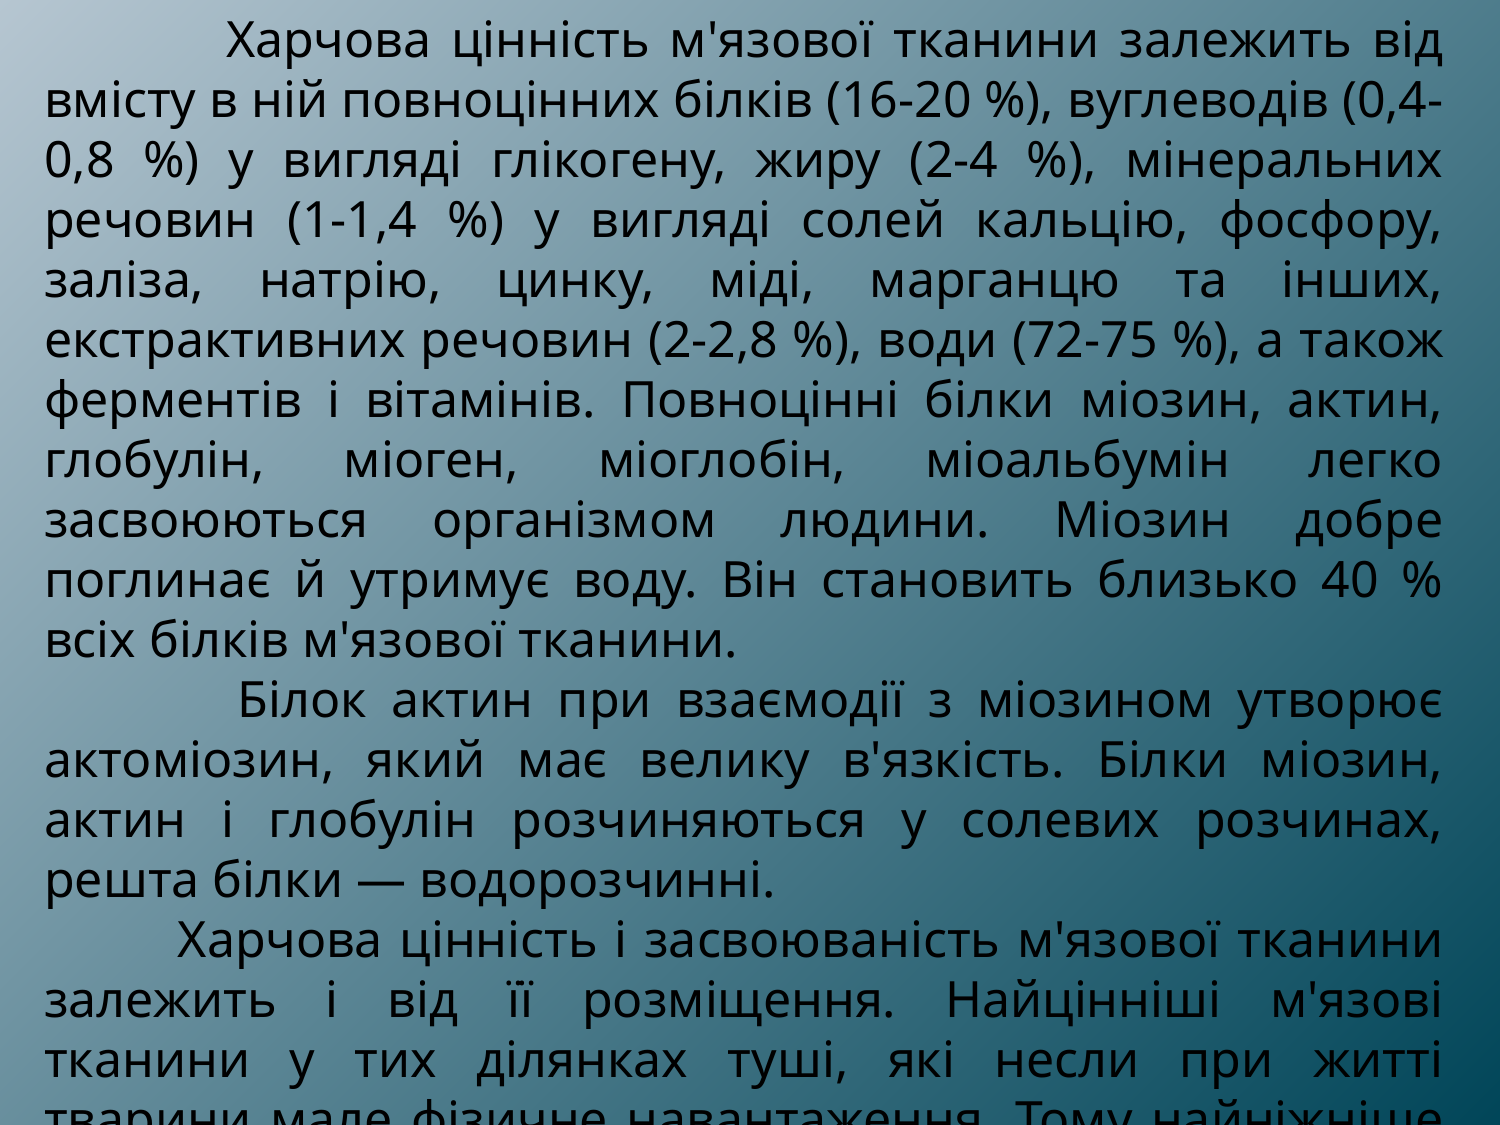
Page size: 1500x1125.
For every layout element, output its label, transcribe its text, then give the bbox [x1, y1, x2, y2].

text_box Харчова цінність м'язової тканини залежить від вмісту в ній повноцінних білків (16-20 %), вуглеводів (0,4-0,8 %) у вигляді глікогену, жиру (2-4 %), мінеральних речовин (1-1,4 %) у вигляді солей кальцію, фосфору, заліза, натрію, цинку, міді, марганцю та інших, екстрактивних речовин (2-2,8 %), води (72-75 %), а також ферментів і вітамінів. Повноцінні білки міозин, актин, глобулін, міоген, міоглобін, міоальбумін легко засвоюються організмом людини. Міозин добре поглинає й утримує воду. Він становить близько 40 % всіх білків м'язової тканини. Білок актин при взаємодії з міозином утворює актоміозин, який має велику в'язкість. Білки міозин, актин і глобулін розчиняються у солевих розчинах, решта білки — водорозчинні. Харчова цінність і засвоюваність м'язової тканини залежить і від її розміщення. Найцінніші м'язові тканини у тих ділянках туші, які несли при житті тварини мале фізичне навантаження. Тому найніжніше м'ясо з м'язових волокон уздовж хребта, особливо в поперековій і тазовій частинах. Його використовують для смаження. [29, 0, 1459, 1125]
